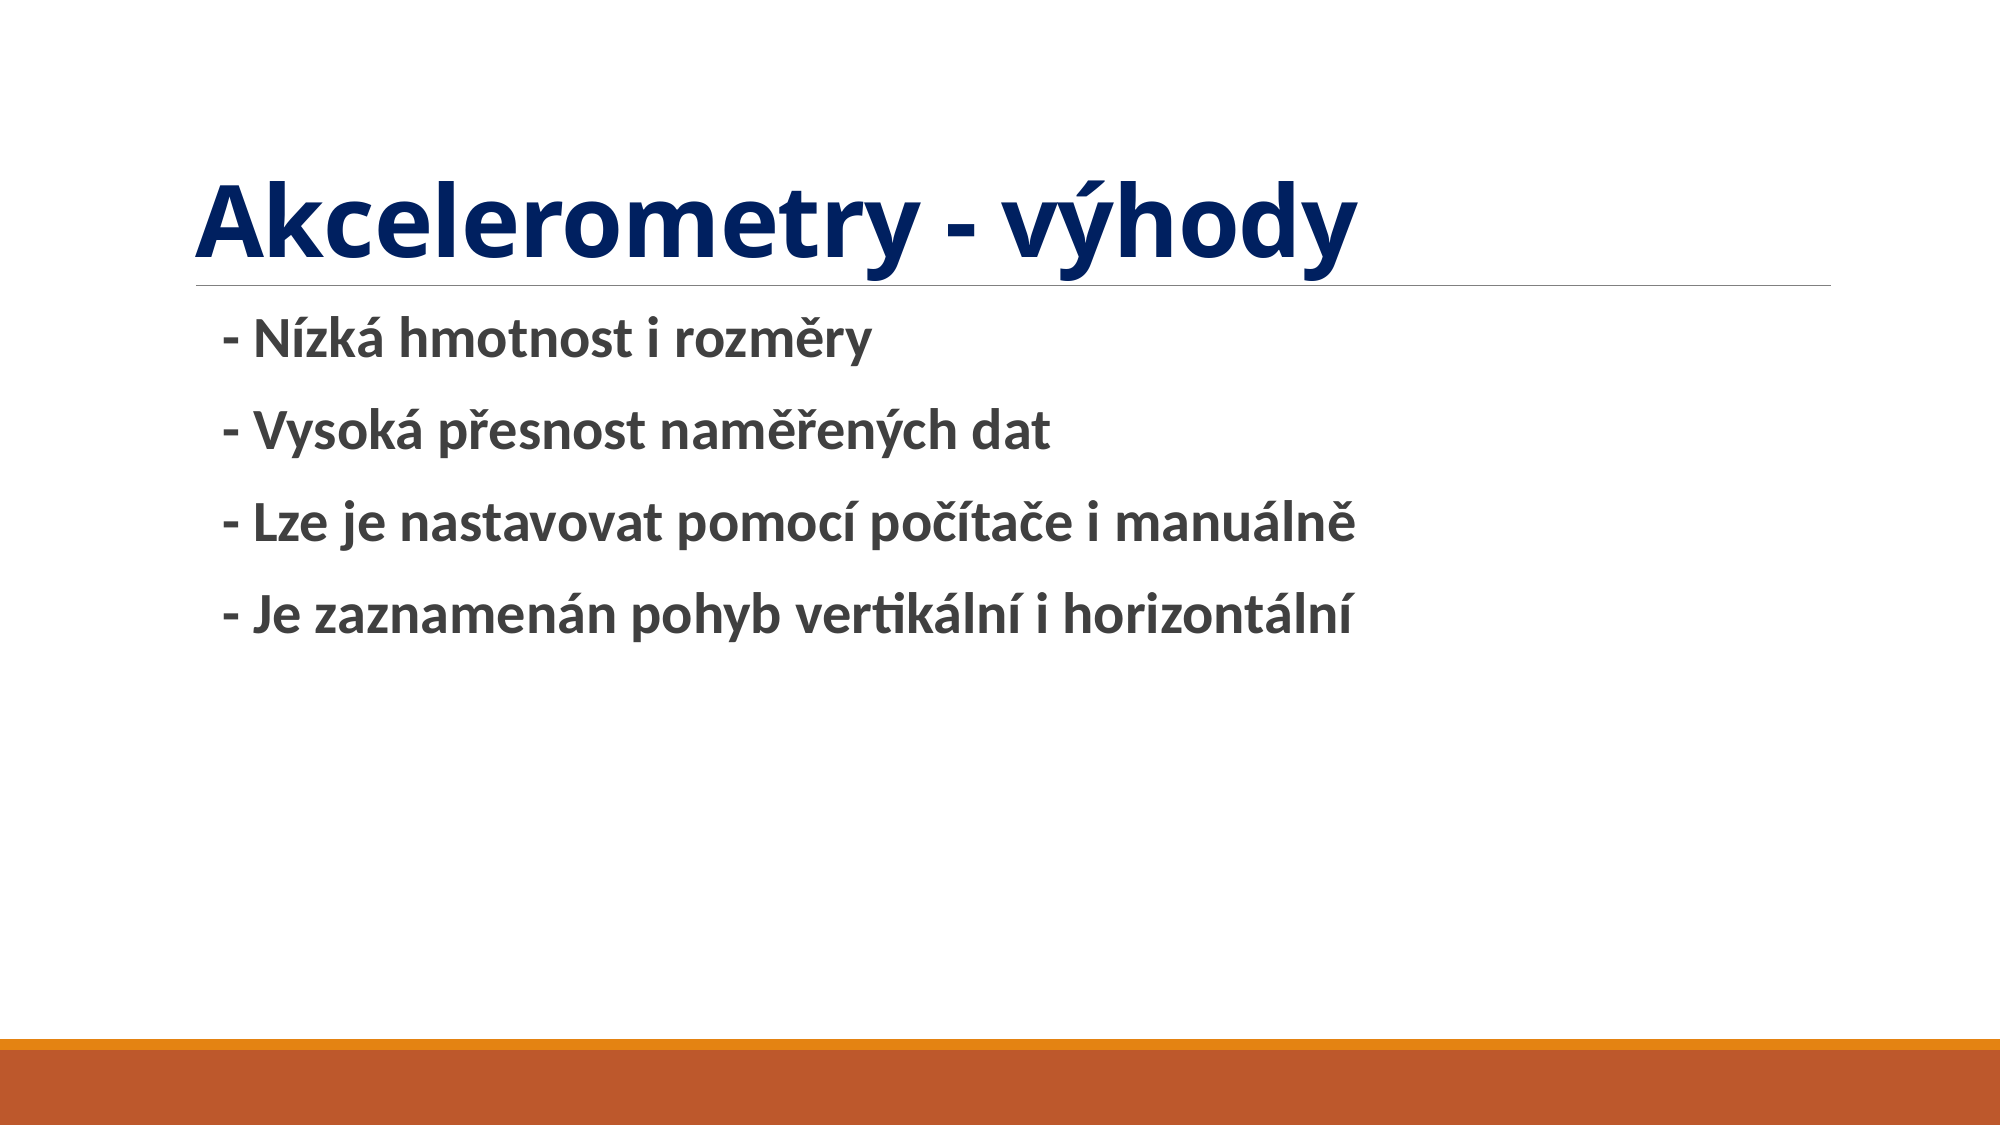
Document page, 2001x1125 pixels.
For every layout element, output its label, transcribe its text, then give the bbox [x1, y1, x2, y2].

list - Nízká hmotnost i rozměry - Vysoká přesnost naměřených dat - Lze je nastavovat pomocí počítače i manuálně - Je zaznamenán pohyb vertikální i horizontální [206, 299, 1710, 1014]
title Akcelerometry - výhody [180, 47, 1830, 285]
